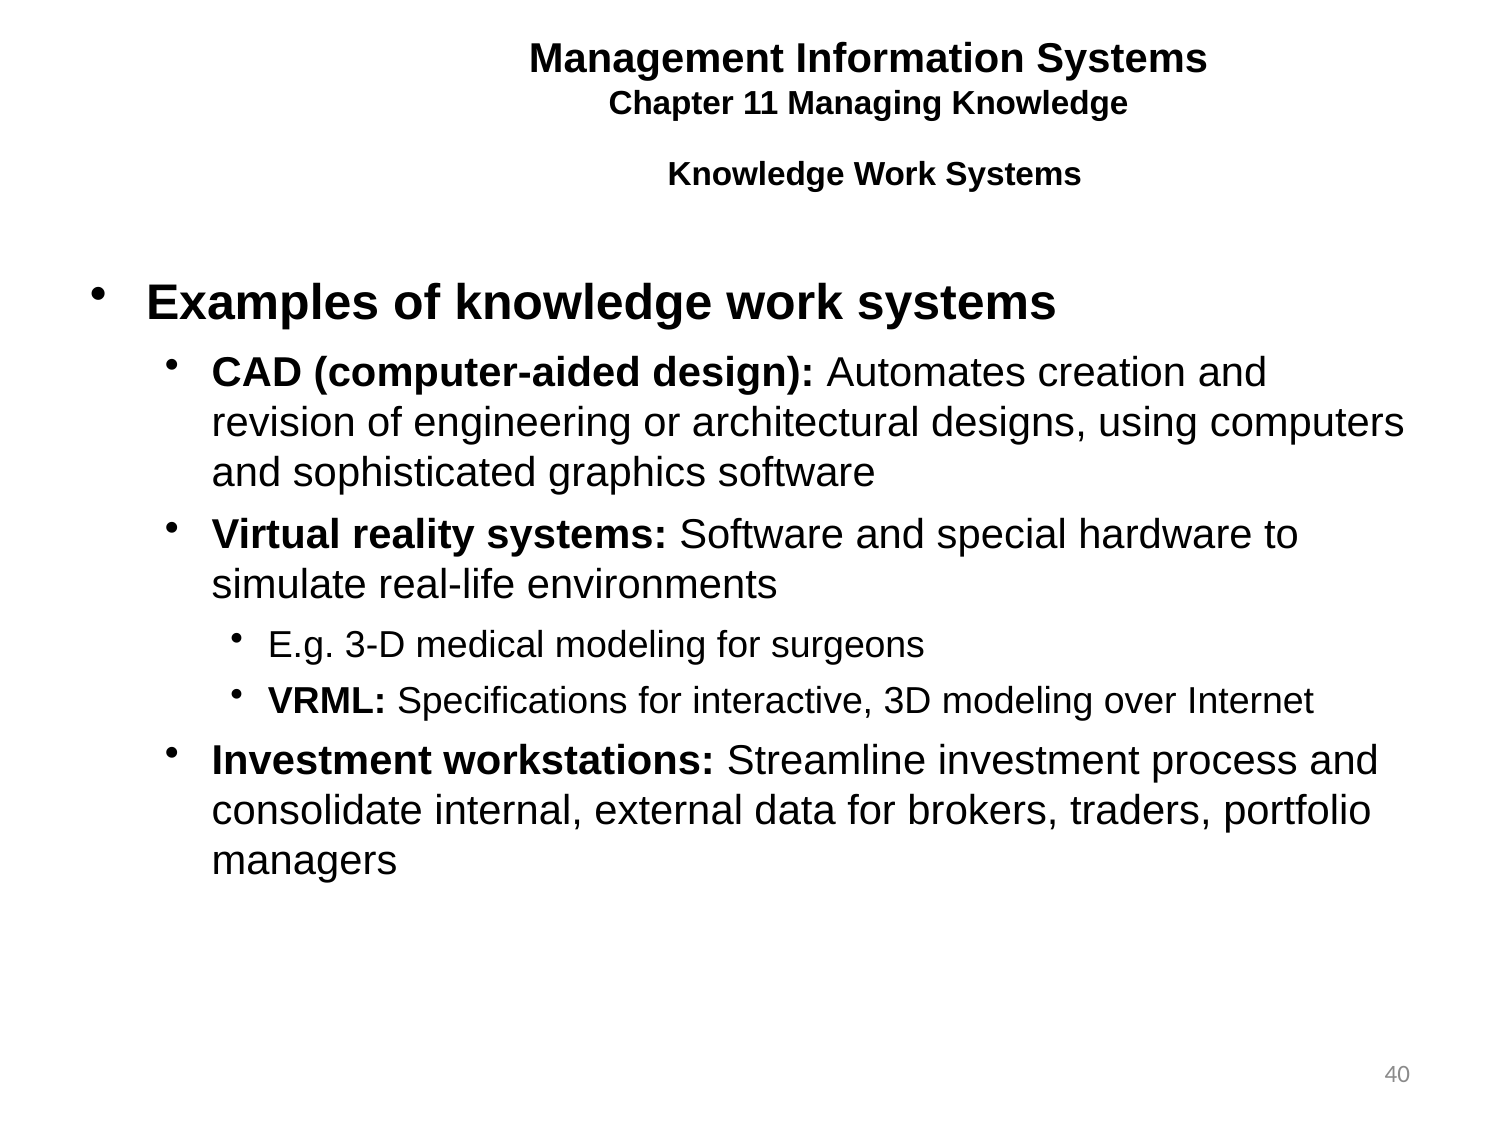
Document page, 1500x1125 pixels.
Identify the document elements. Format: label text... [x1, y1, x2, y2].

text_box Knowledge Work Systems [337, 144, 1413, 200]
text_box Management Information Systems Chapter 11 Managing Knowledge [237, 32, 1500, 119]
slide_number 40 [1074, 1042, 1425, 1103]
text_box Examples of knowledge work systems CAD (computer-aided design): Automates creation and revision of engineering or architectural designs, using computers and sophisticated graphics software Virtual reality systems: Software and special hardware to simulate real-life environments E.g. 3-D medical modeling for surgeons VRML: Specifications for interactive, 3D modeling over Internet Investment workstations: Streamline investment process and consolidate internal, external data for brokers, traders, portfolio managers [74, 262, 1425, 976]
